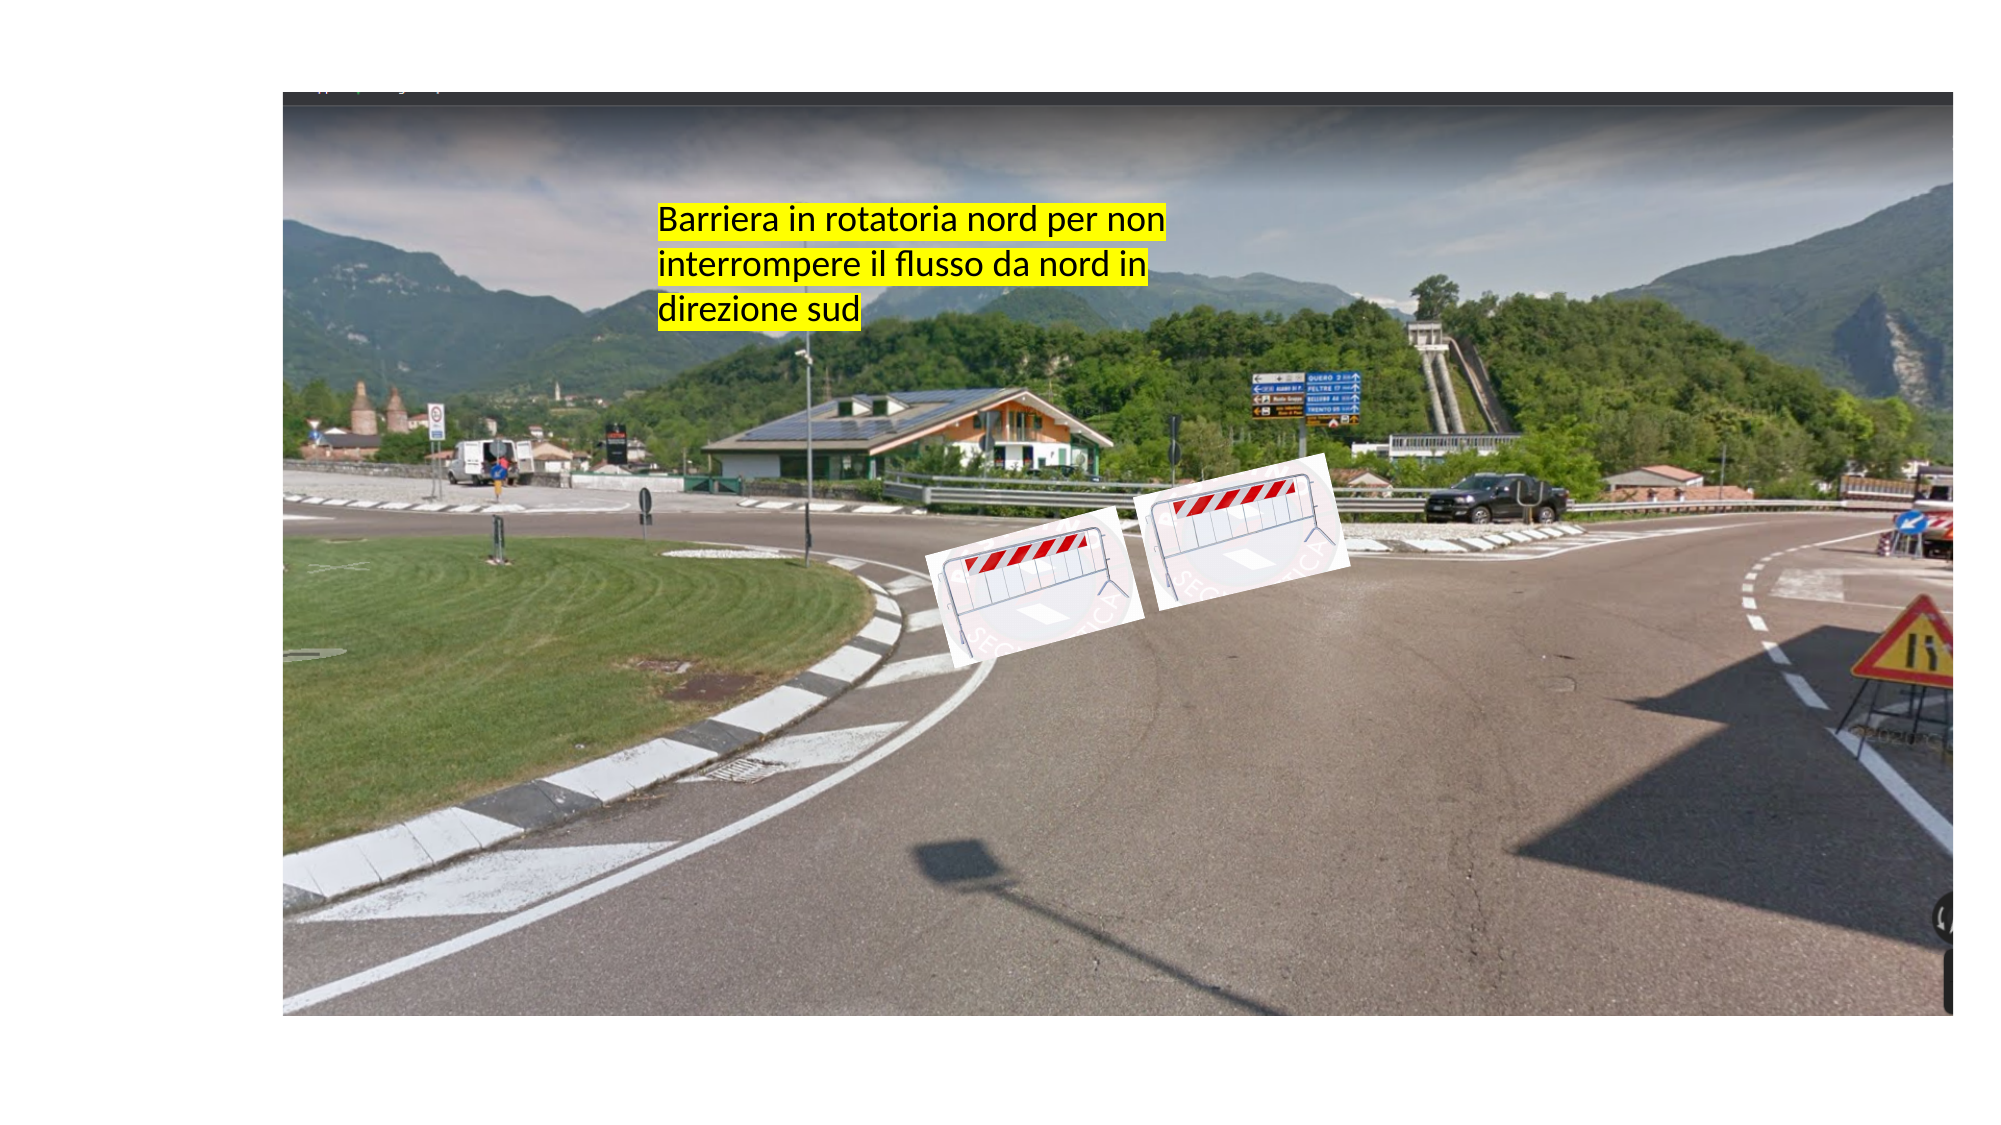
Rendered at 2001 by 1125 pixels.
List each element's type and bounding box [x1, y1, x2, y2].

picture [282, 92, 1954, 1016]
